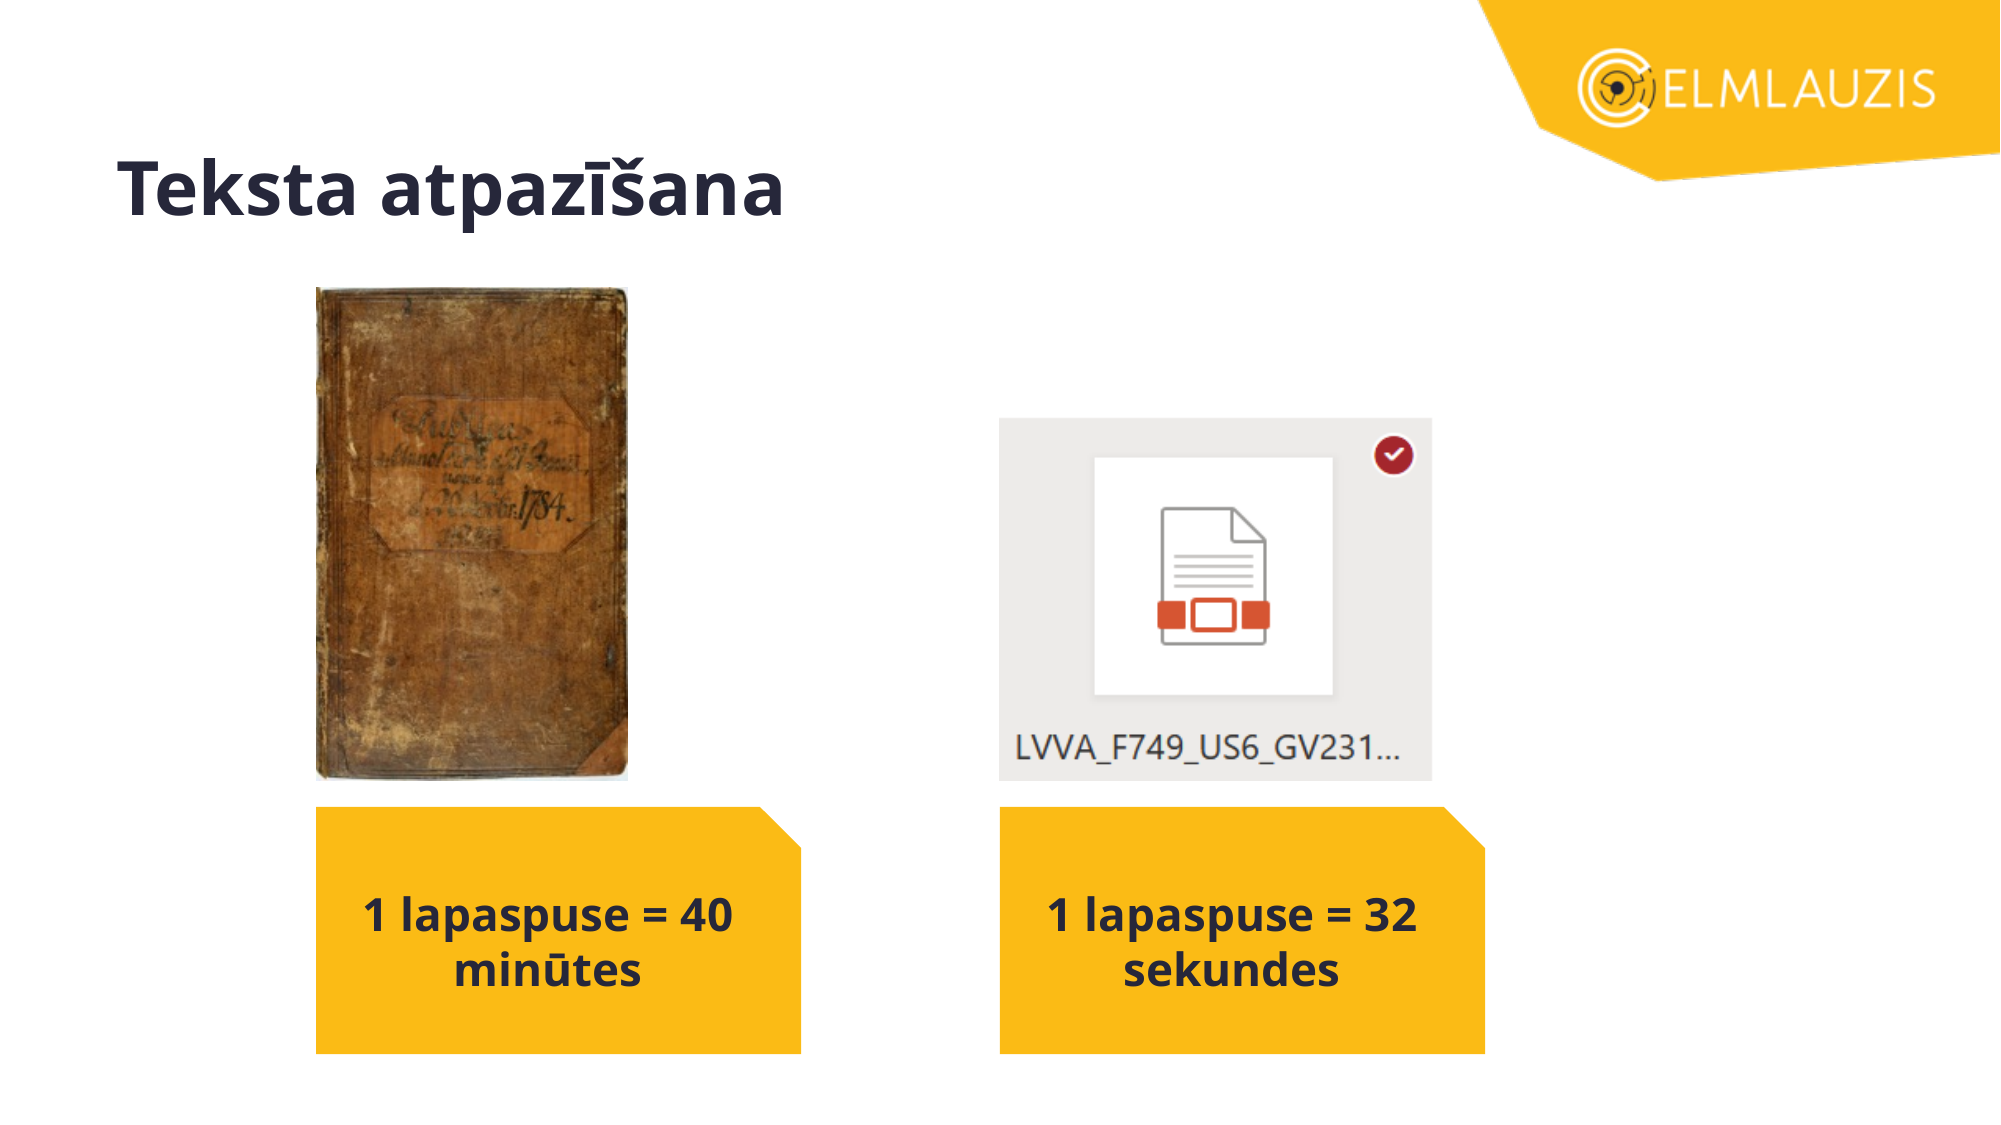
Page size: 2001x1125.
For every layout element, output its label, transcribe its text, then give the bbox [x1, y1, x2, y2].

picture [315, 286, 628, 782]
picture [999, 414, 1434, 782]
text_box Teksta atpazīšana [101, 133, 1434, 239]
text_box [315, 806, 1486, 1055]
picture [1448, 0, 2000, 216]
